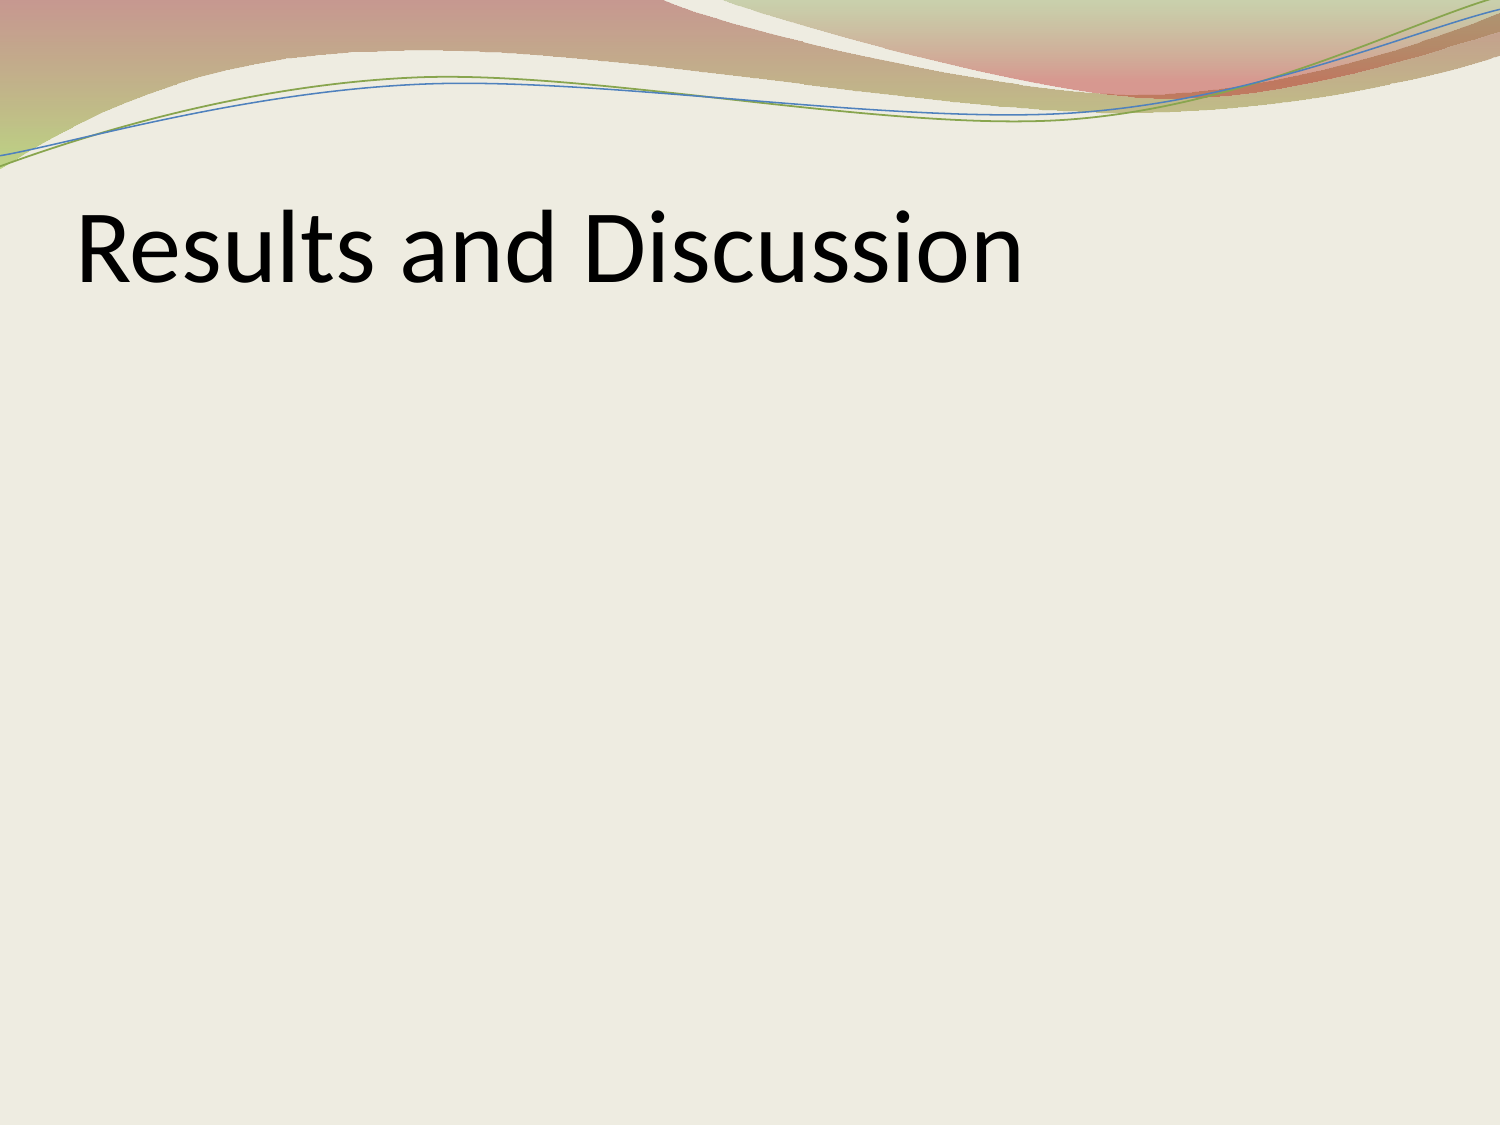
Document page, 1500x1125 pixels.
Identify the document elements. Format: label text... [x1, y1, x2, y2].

title Results and Discussion [75, 115, 1425, 303]
